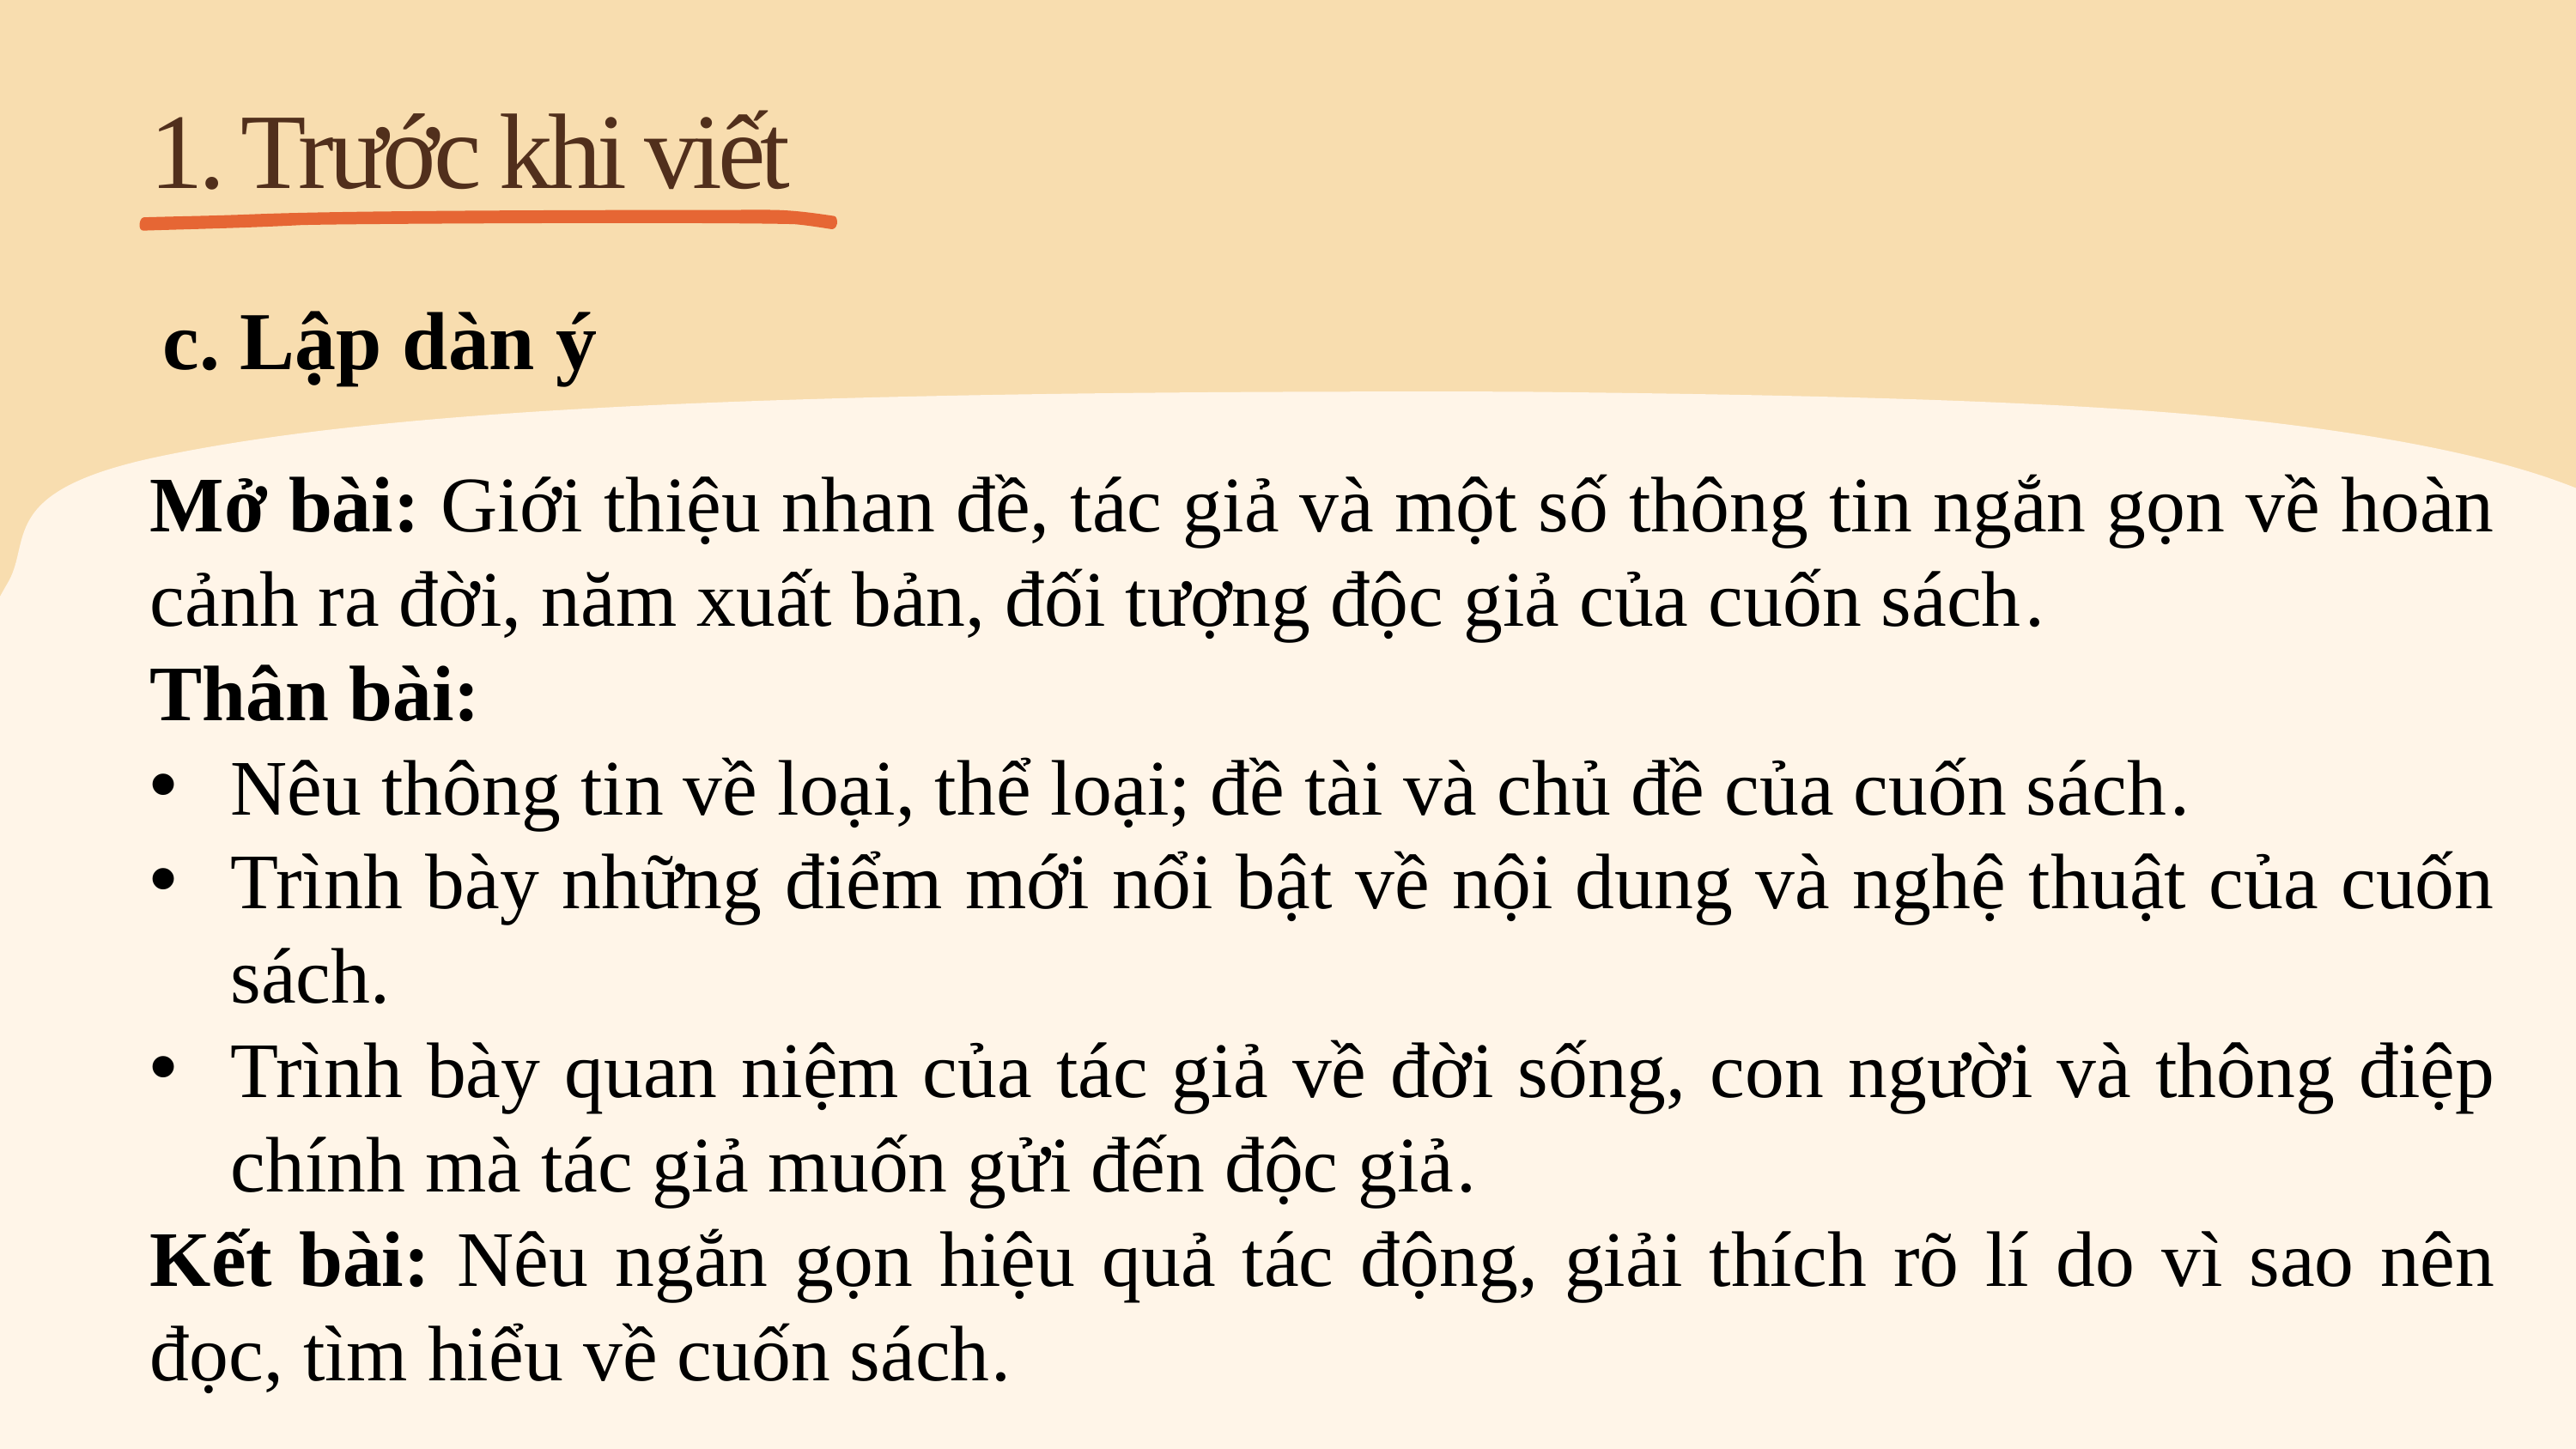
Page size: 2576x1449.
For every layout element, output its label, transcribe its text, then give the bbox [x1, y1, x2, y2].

text_box c. Lập dàn ý [149, 248, 974, 388]
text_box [139, 209, 838, 231]
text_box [0, 391, 2576, 1449]
text_box 1. Trước khi viết [149, 16, 1319, 210]
